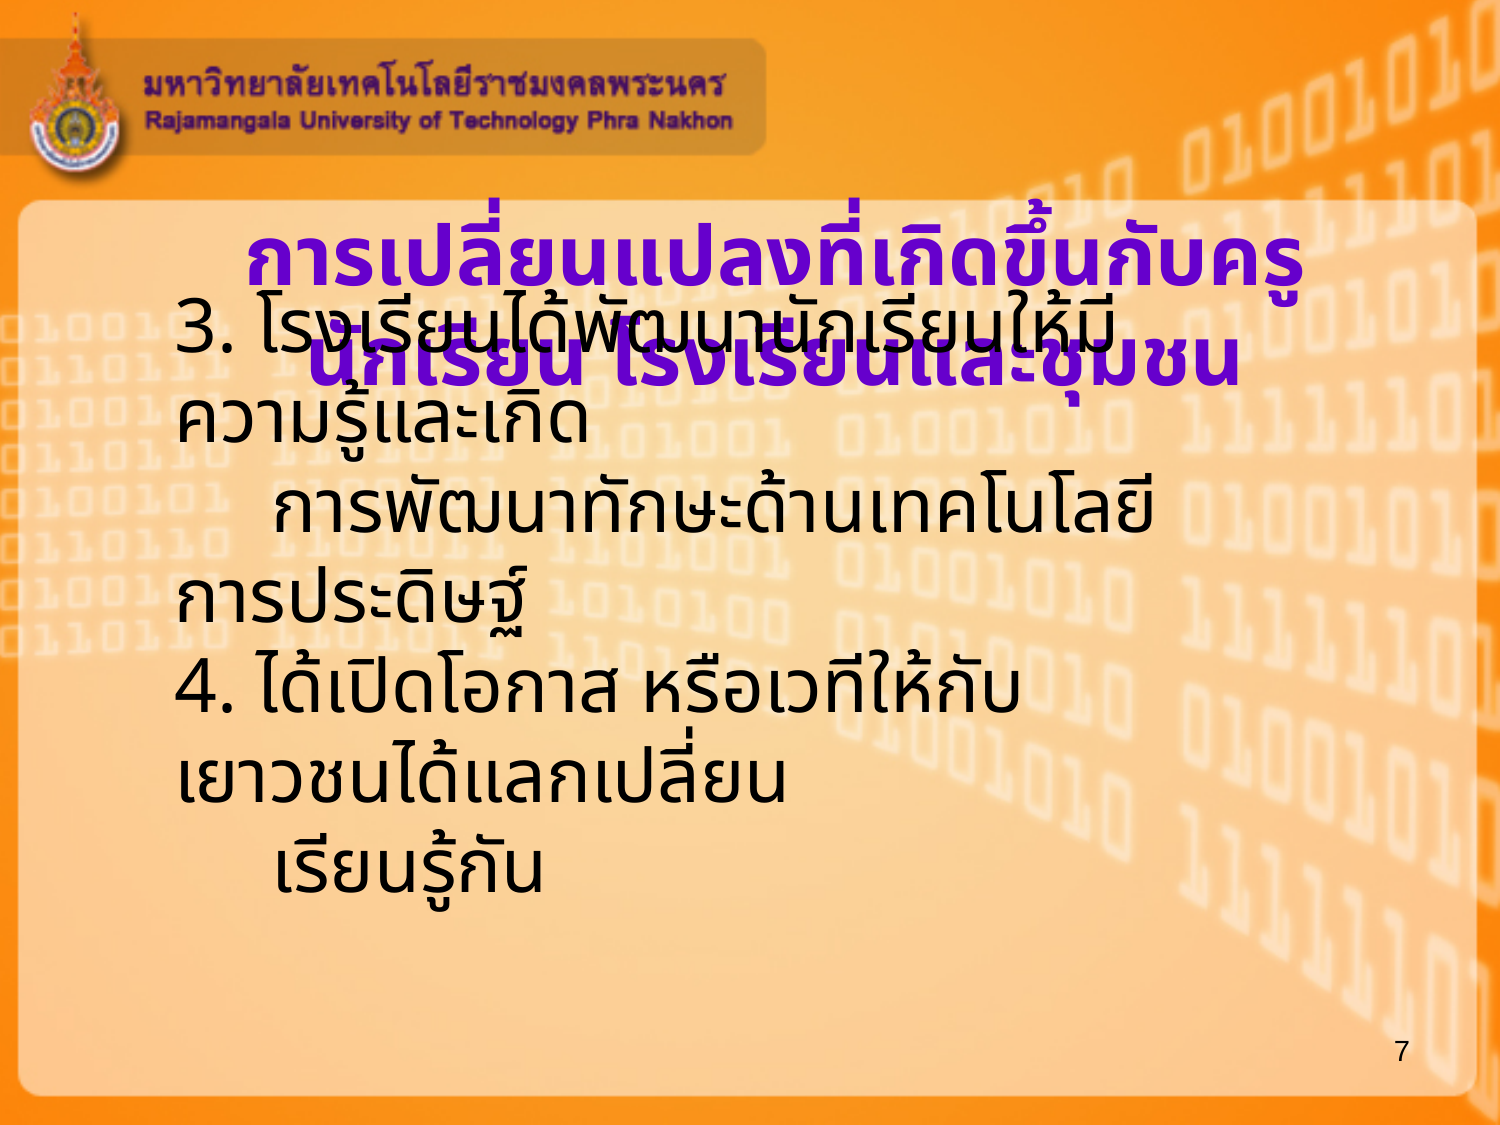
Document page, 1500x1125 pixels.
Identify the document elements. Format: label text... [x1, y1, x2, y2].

title การเปลี่ยนแปลงที่เกิดขึ้นกับครู นักเรียน โรงเรียนและชุมชน [100, 207, 1451, 396]
text_box 3. โรงเรียนได้พัฒนานักเรียนให้มีความรู้และเกิด การพัฒนาทักษะด้านเทคโนโลยีการประดิษฐ์ 4. ได้เปิดโอกาส หรือเวทีให้กับเยาวชนได้แลกเปลี่ยน เรียนรู้กัน [159, 269, 1258, 915]
picture [0, 0, 1500, 1125]
slide_number 7 [1074, 1024, 1426, 1103]
